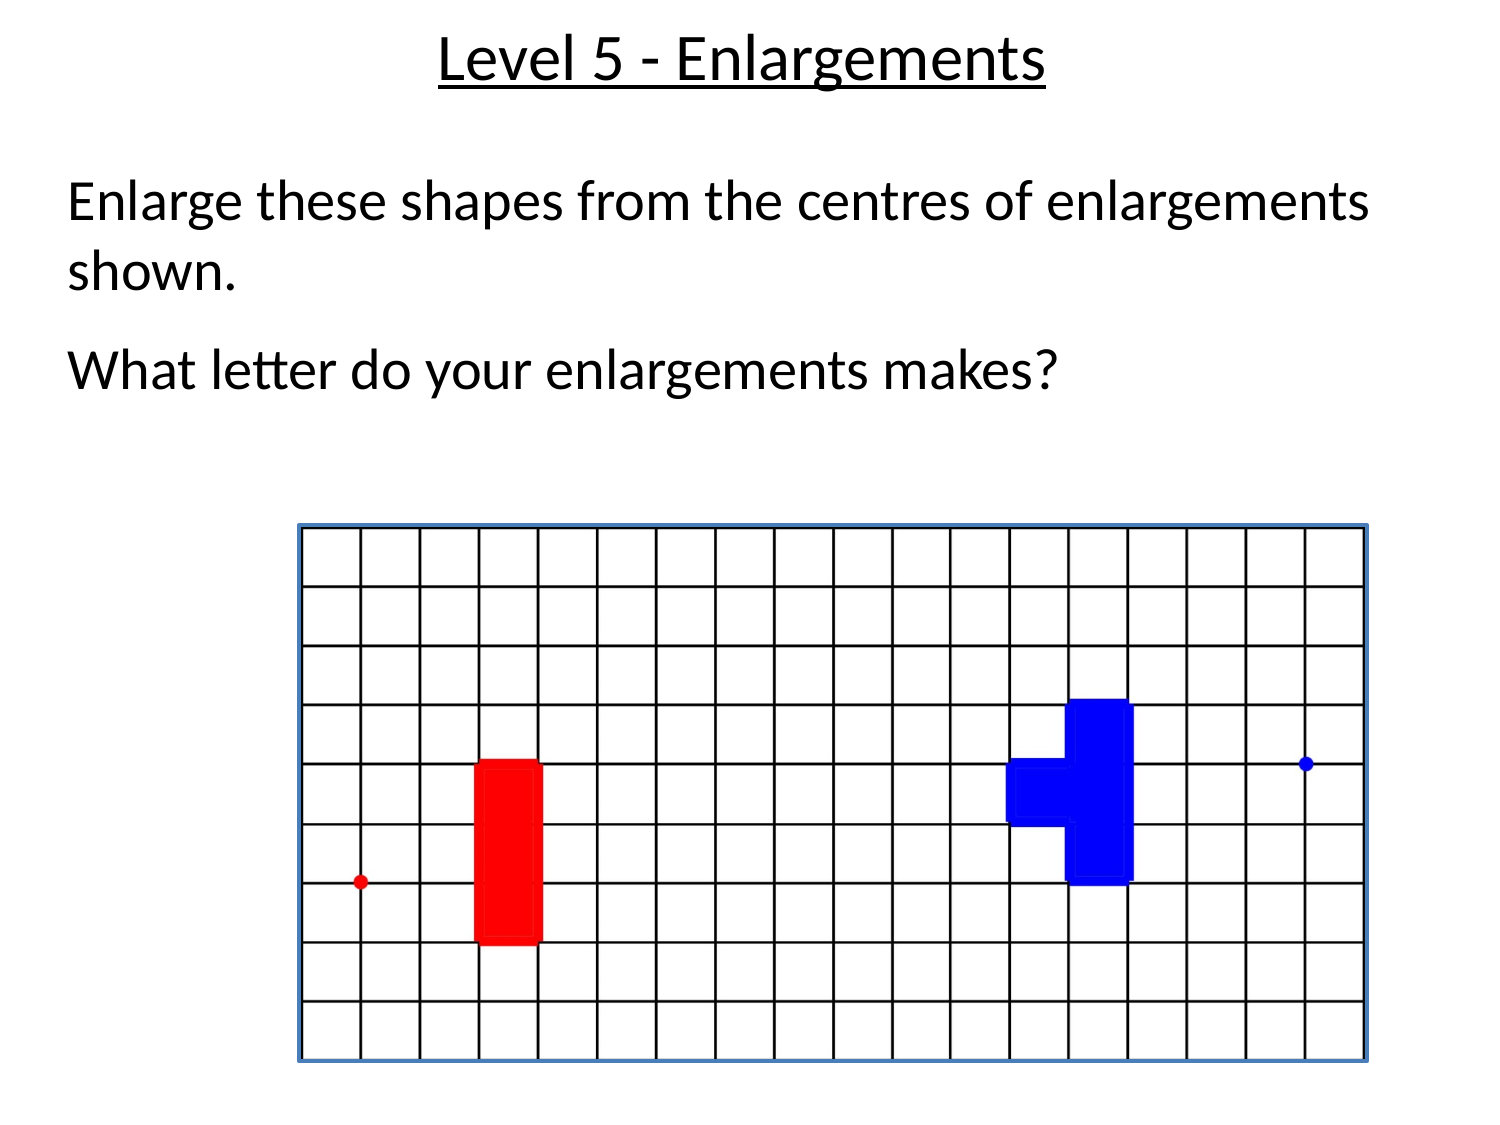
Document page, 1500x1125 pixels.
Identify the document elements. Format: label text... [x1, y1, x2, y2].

text_box Enlarge these shapes from the centres of enlargements shown. What letter do your enlargements makes? [53, 155, 1500, 409]
text_box Level 5 - Enlargements [423, 6, 1062, 101]
picture [300, 526, 1365, 1060]
